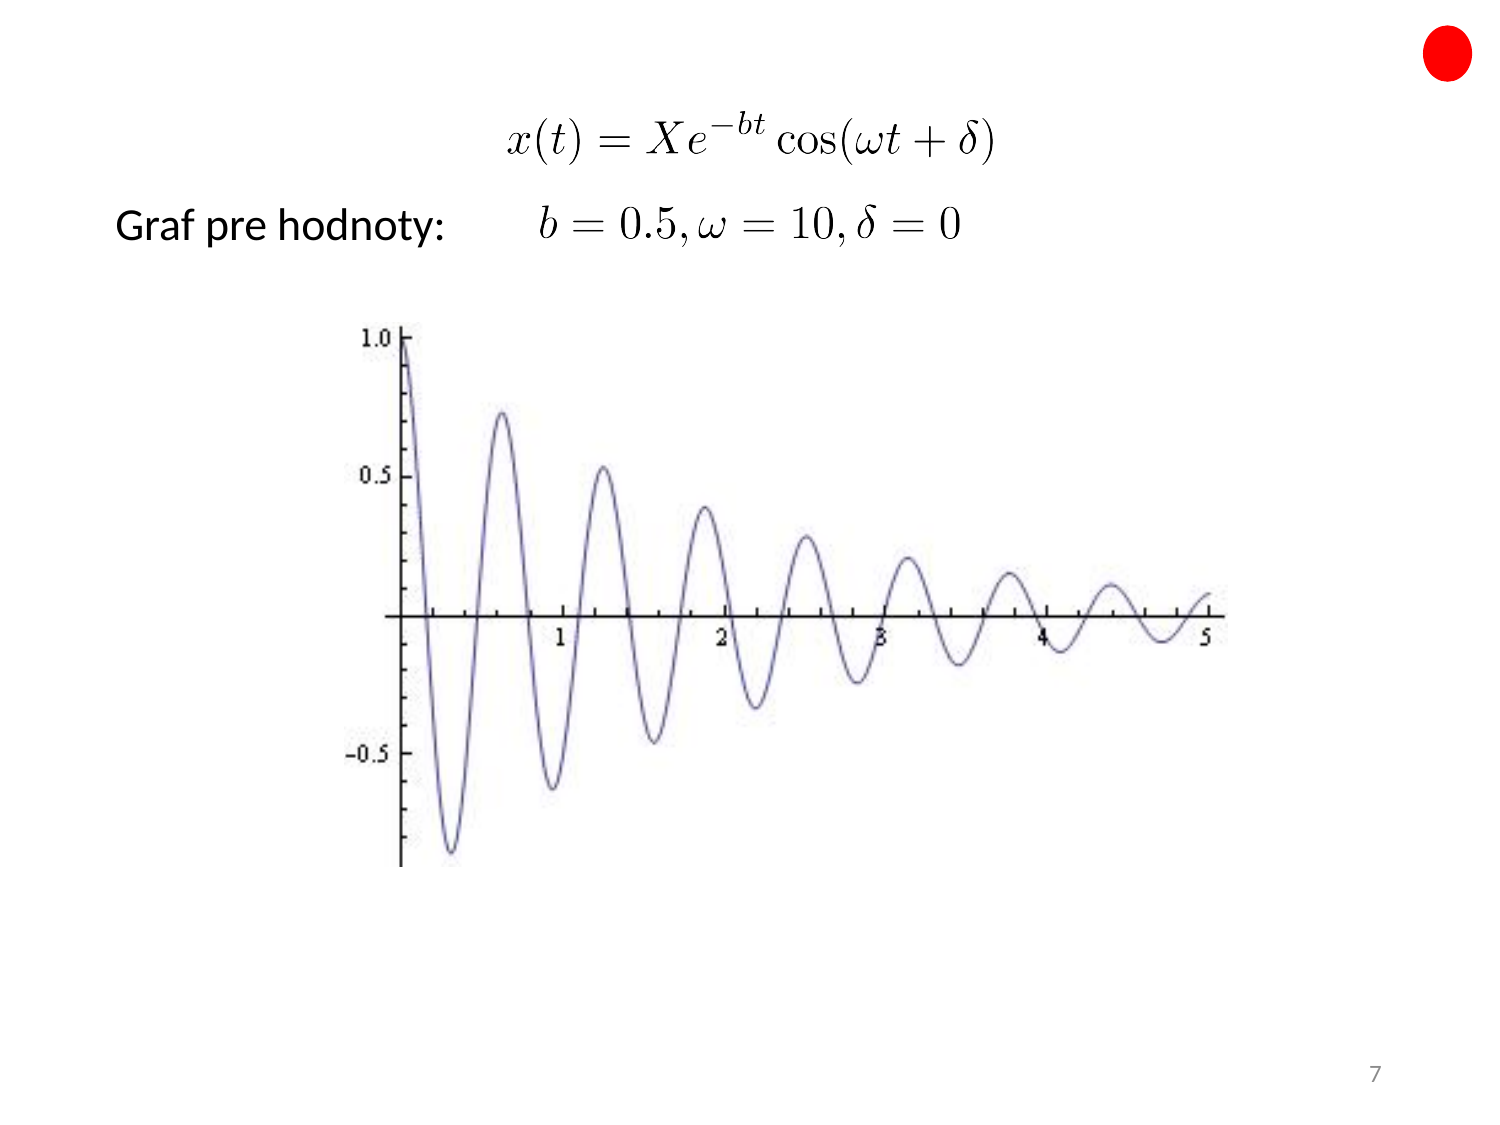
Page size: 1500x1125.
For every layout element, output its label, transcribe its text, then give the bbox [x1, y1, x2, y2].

text_box Graf pre hodnoty: [100, 187, 546, 258]
text_box [1425, 27, 1471, 80]
picture [344, 322, 1228, 867]
slide_number 7 [1059, 1042, 1397, 1103]
picture [507, 111, 993, 165]
picture [540, 204, 960, 247]
